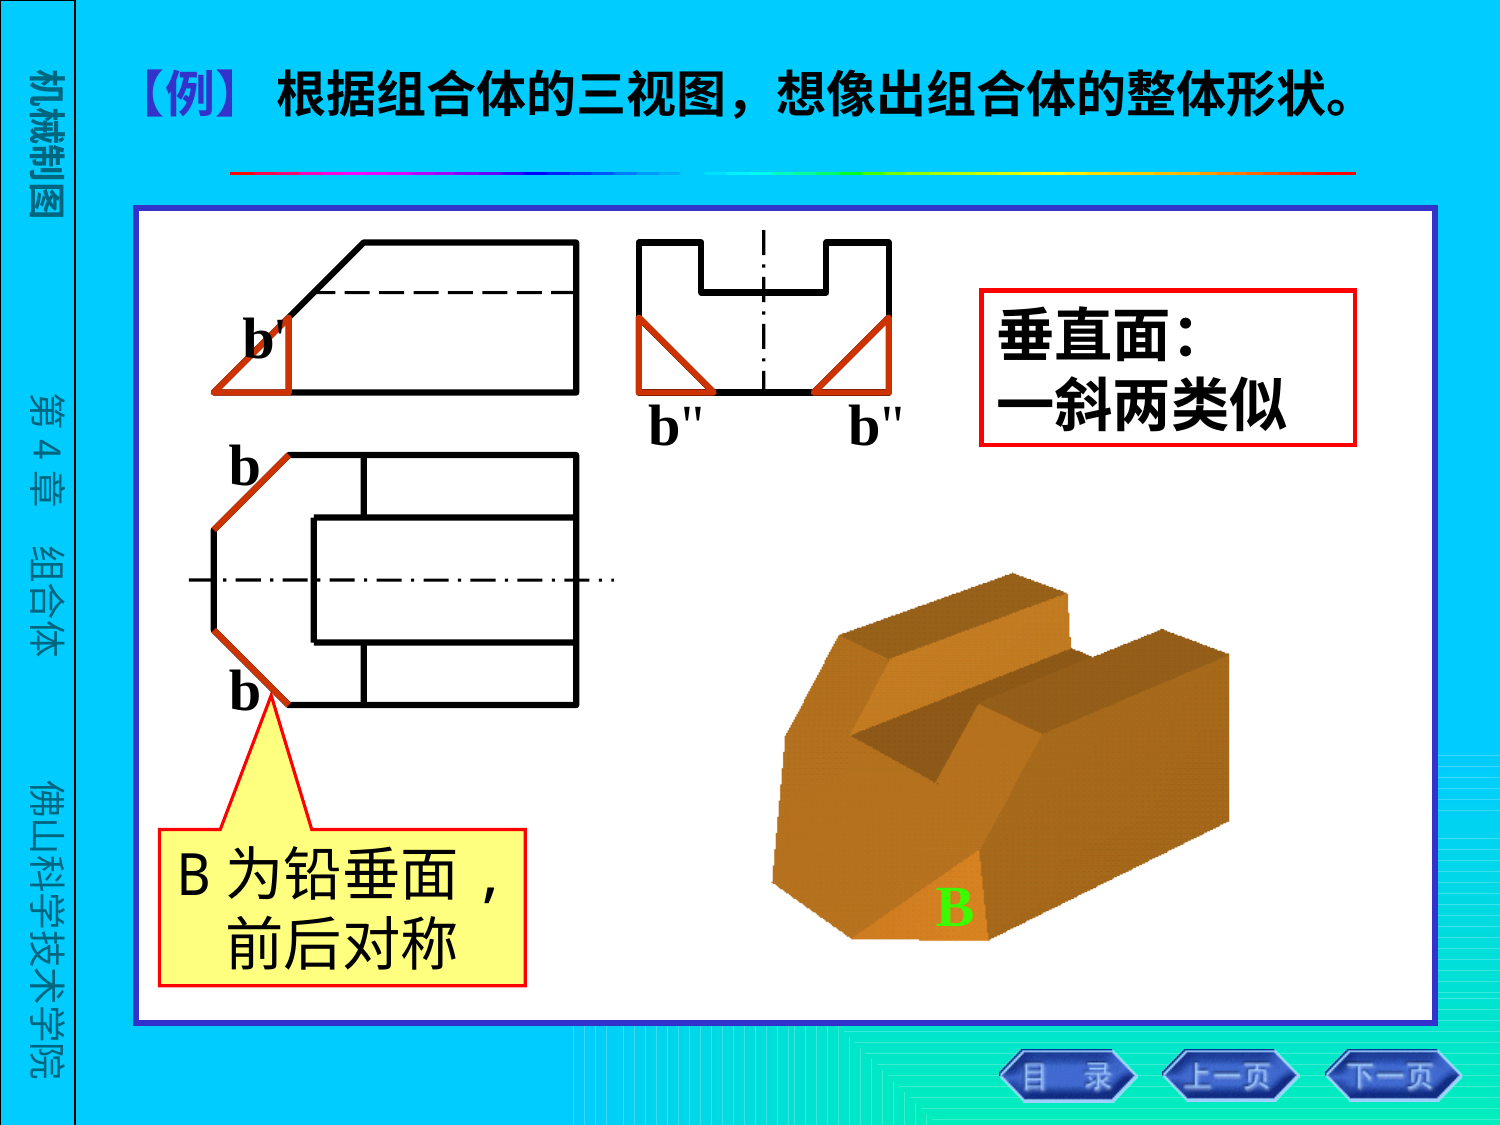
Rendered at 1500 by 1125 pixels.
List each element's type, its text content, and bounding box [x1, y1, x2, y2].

text_box [135, 207, 1436, 1024]
picture [1325, 1049, 1463, 1102]
picture [999, 1049, 1138, 1103]
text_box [763, 569, 1237, 948]
text_box 垂直面： 一斜两类似 [981, 290, 1356, 446]
picture [1162, 1049, 1300, 1102]
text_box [213, 419, 289, 731]
text_box B为铅垂面, 前后对称 [159, 739, 526, 986]
text_box 【例】 根据组合体的三视图，想像出组合体的整体形状。 [100, 54, 1459, 130]
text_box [188, 229, 889, 706]
picture [134, 206, 1437, 1025]
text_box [213, 292, 314, 393]
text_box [625, 317, 927, 466]
